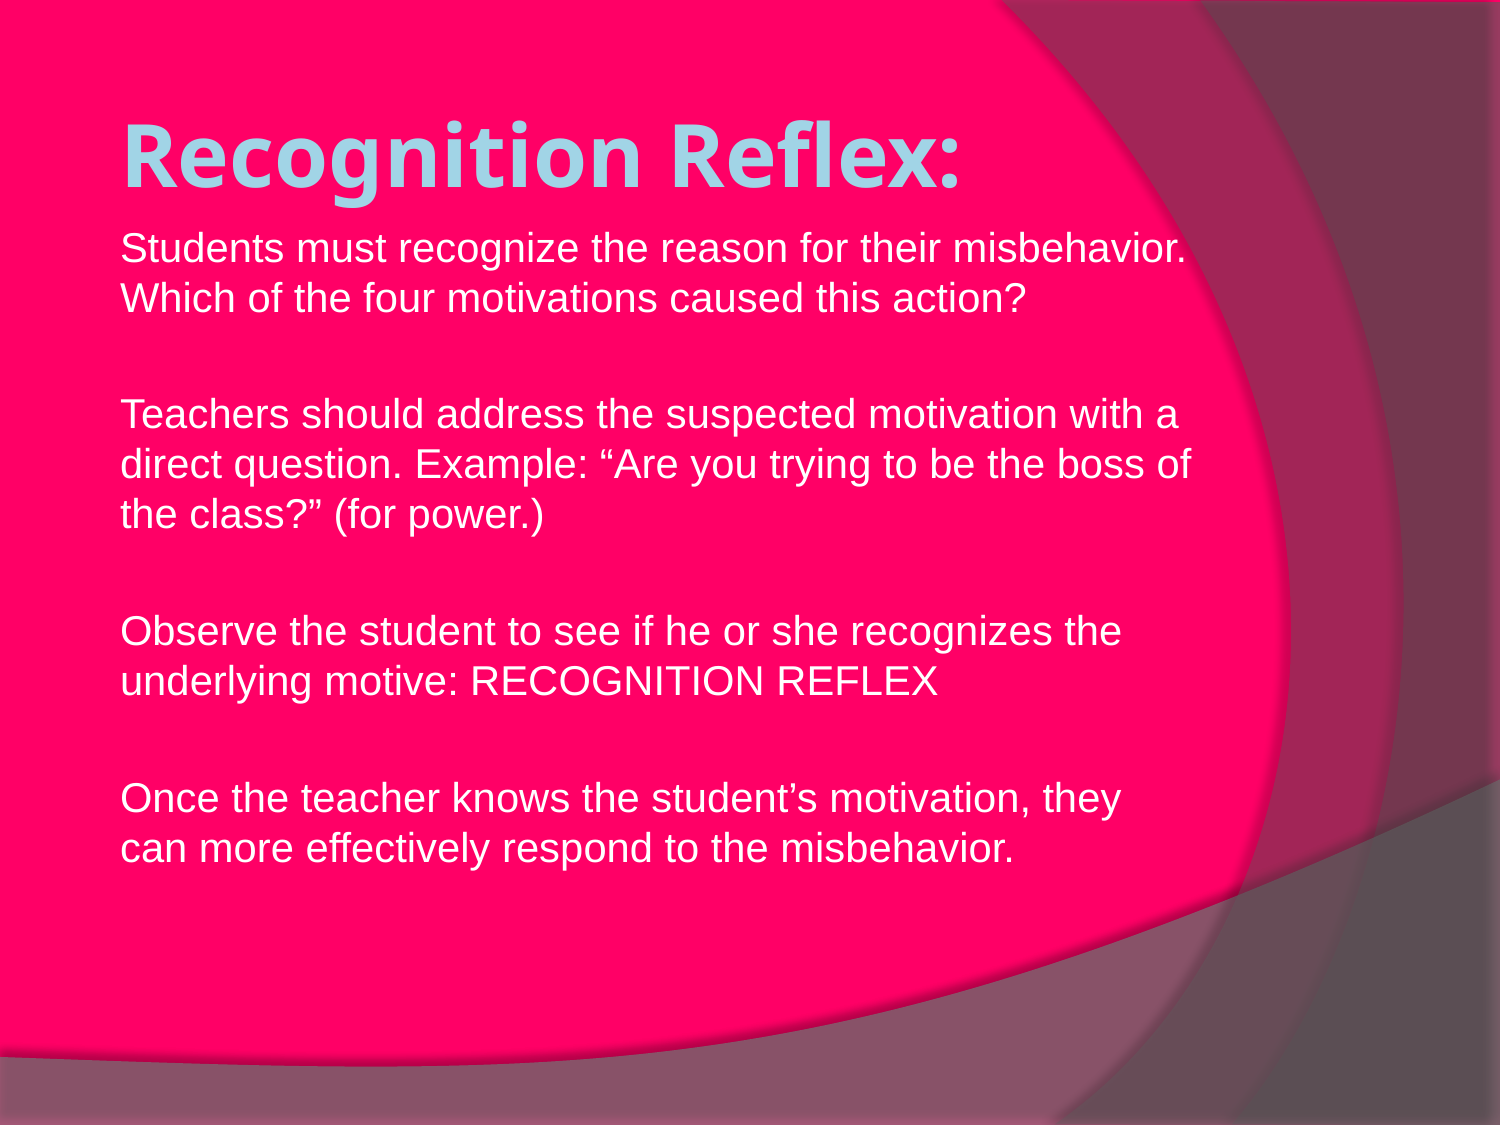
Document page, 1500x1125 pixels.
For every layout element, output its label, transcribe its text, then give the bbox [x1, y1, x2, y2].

list Students must recognize the reason for their misbehavior. Which of the four motivations caused this action? Teachers should address the suspected motivation with a direct question. Example: “Are you trying to be the boss of the class?” (for power.) Observe the student to see if he or she recognizes the underlying motive: RECOGNITION REFLEX Once the teacher knows the student’s motivation, they can more effectively respond to the misbehavior. [112, 274, 1201, 988]
title Recognition Reflex: [112, 99, 1201, 213]
